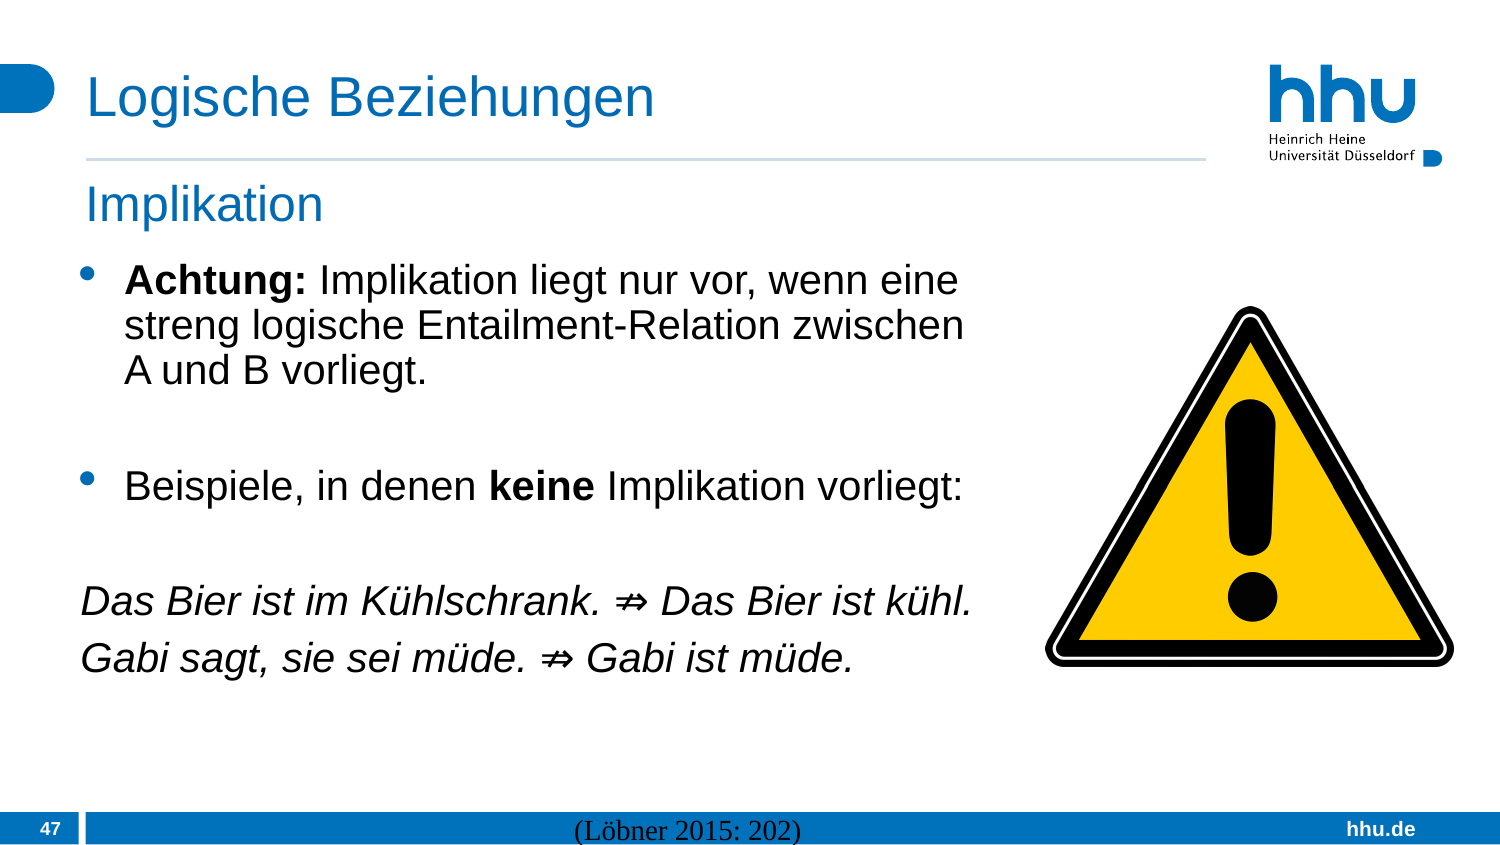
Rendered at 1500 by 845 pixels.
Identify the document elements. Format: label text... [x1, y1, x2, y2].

footer (Löbner 2015: 202) [103, 816, 1273, 841]
list Implikation [85, 178, 1415, 232]
title Logische Beziehungen [86, 54, 1207, 129]
list Achtung: Implikation liegt nur vor, wenn eine streng logische Entailment-Relation zwischen A und B vorliegt. Beispiele, in denen keine Implikation vorliegt: Das Bier ist im Kühlschrank. ⇏ Das Bier ist kühl. Gabi sagt, sie sei müde. ⇏ Gabi ist müde. [80, 247, 998, 791]
slide_number 47 [5, 816, 62, 841]
picture [1045, 306, 1454, 667]
